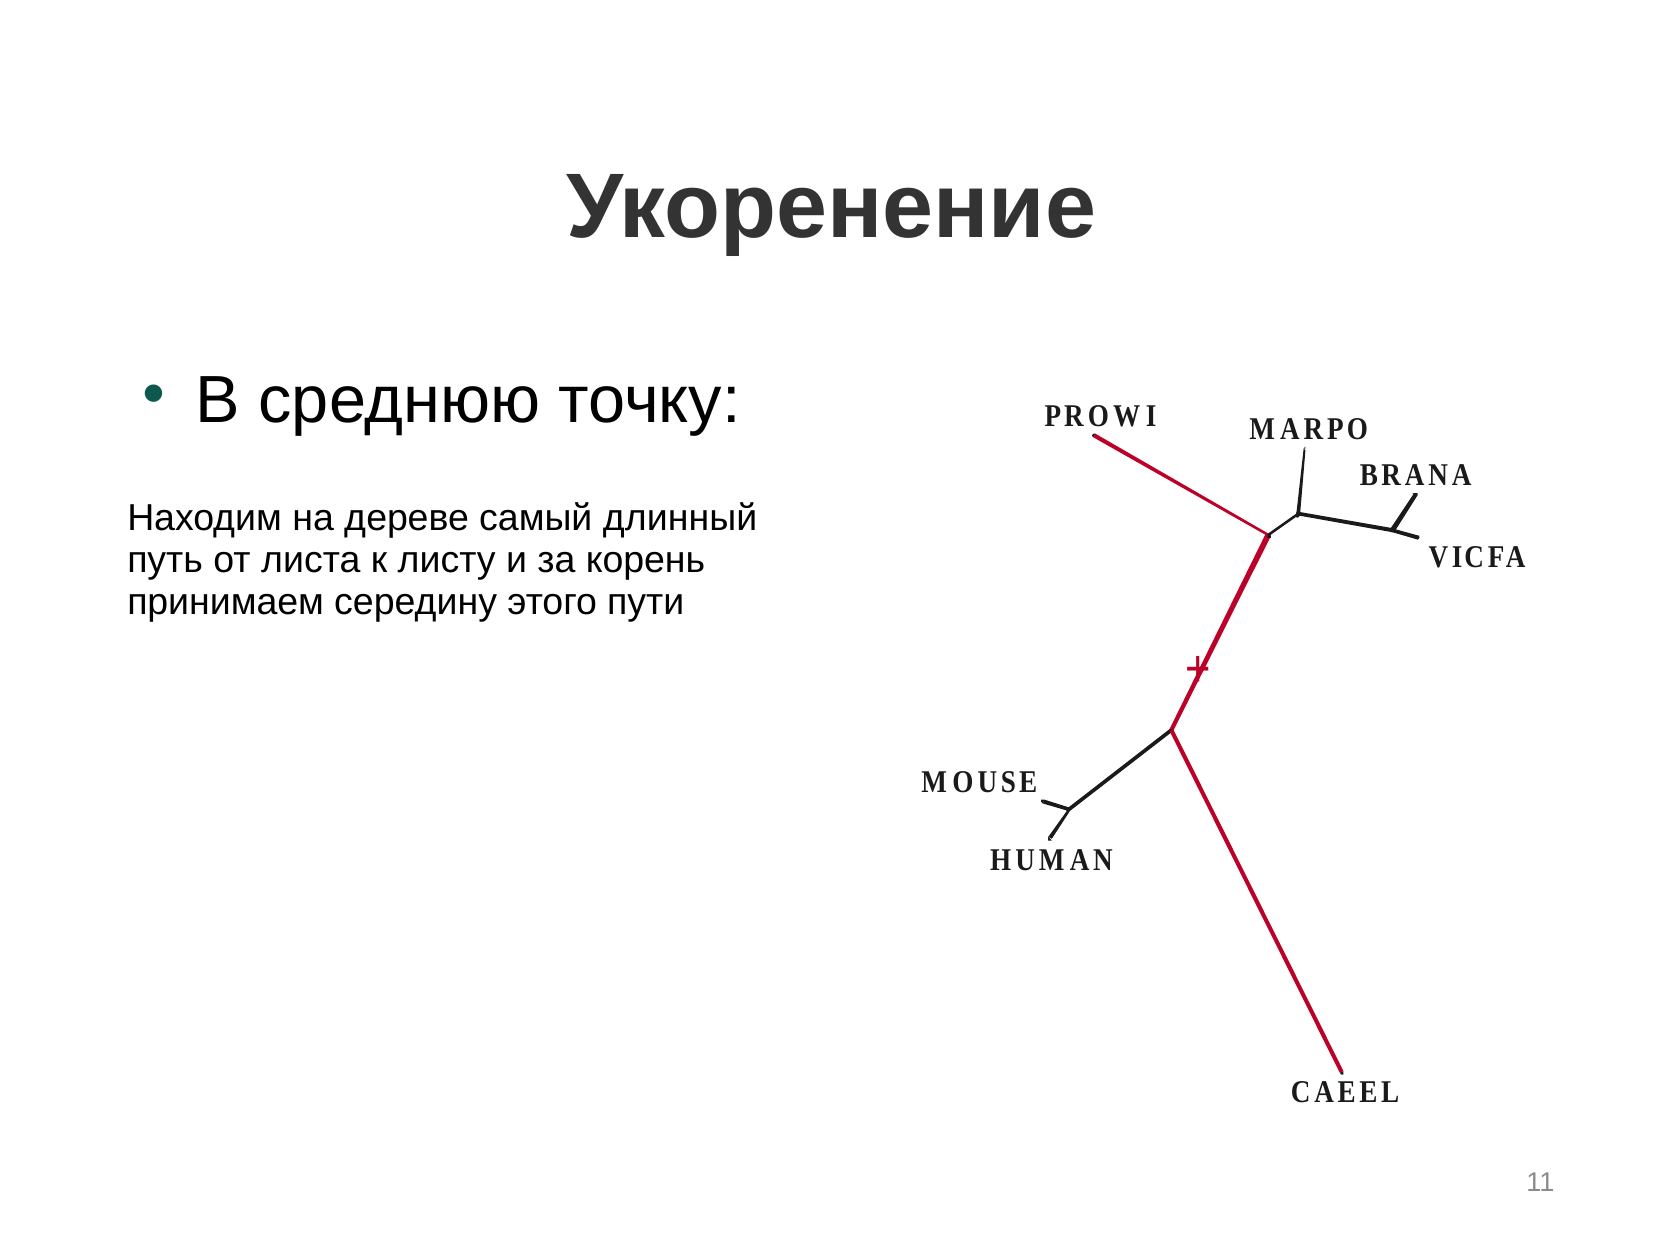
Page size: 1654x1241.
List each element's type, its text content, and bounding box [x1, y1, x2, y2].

picture [901, 386, 1552, 1126]
text_box Укоренение [125, 107, 1538, 300]
text_box В среднюю точку: [125, 358, 1538, 488]
text_box Находим на дереве самый длинный путь от листа к листу и за корень принимаем середину этого пути [112, 487, 825, 629]
slide_number 11 [1185, 1149, 1571, 1216]
